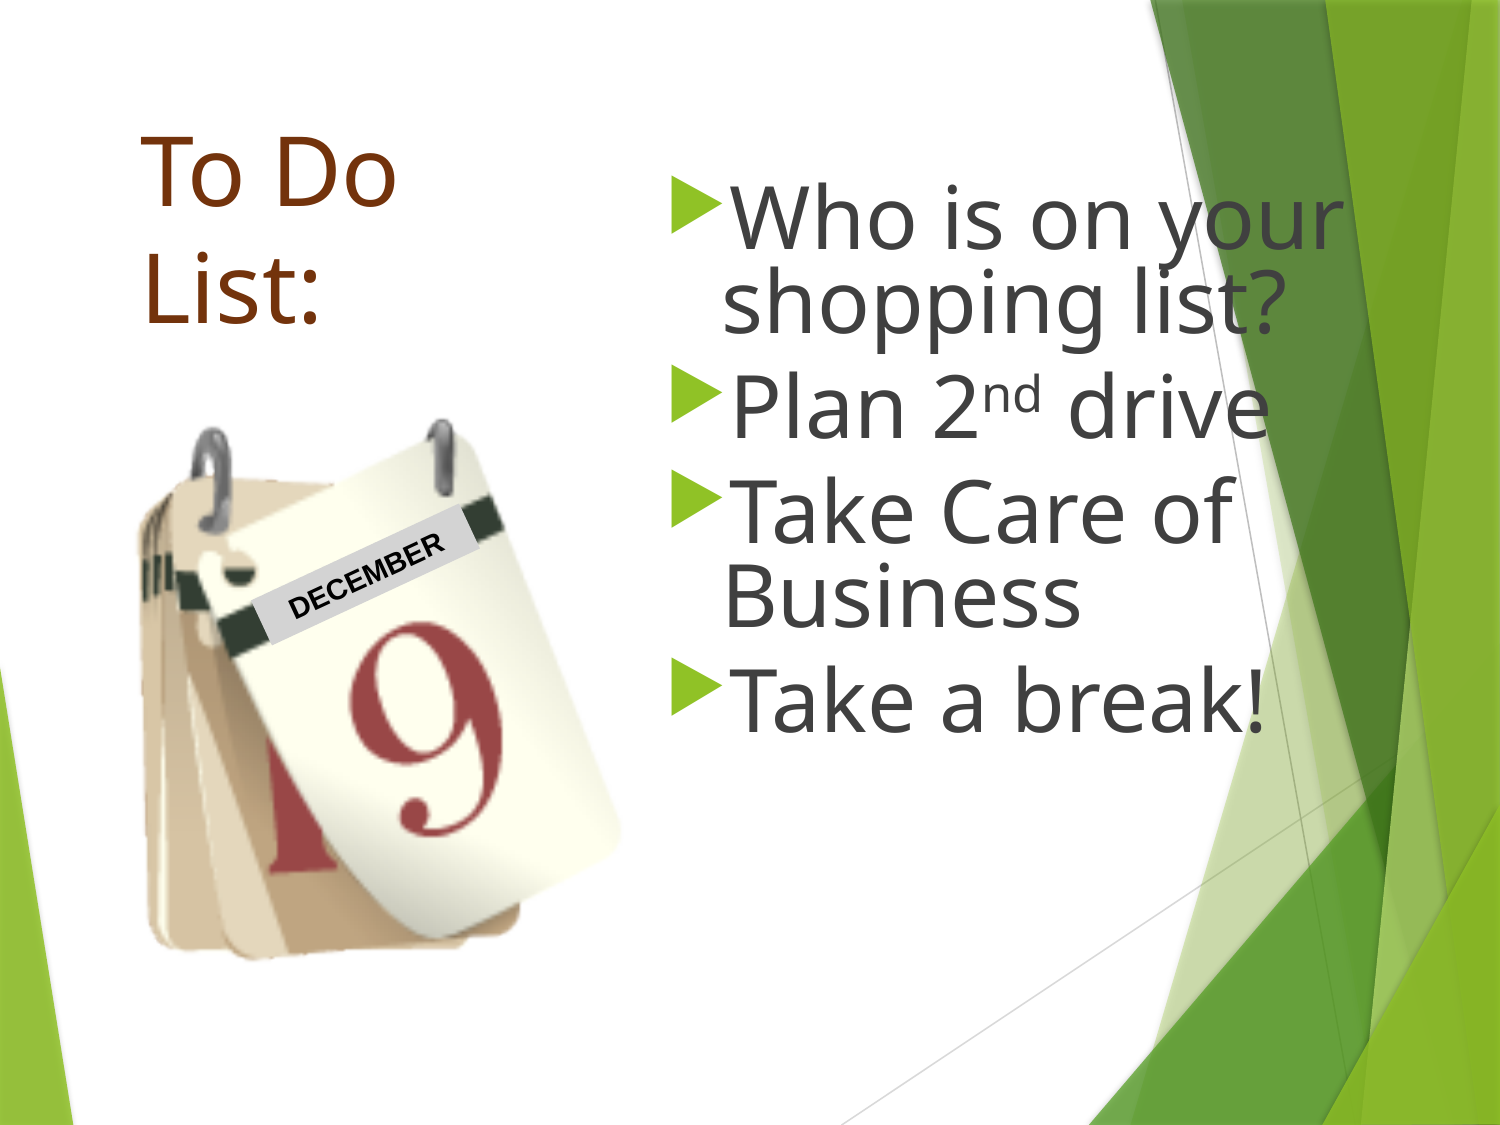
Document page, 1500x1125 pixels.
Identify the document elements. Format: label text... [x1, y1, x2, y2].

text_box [99, 411, 638, 976]
title To Do List: [125, 99, 538, 350]
list Who is on your shopping list? Plan 2nd drive Take Care of Business Take a break! [650, 174, 1450, 938]
